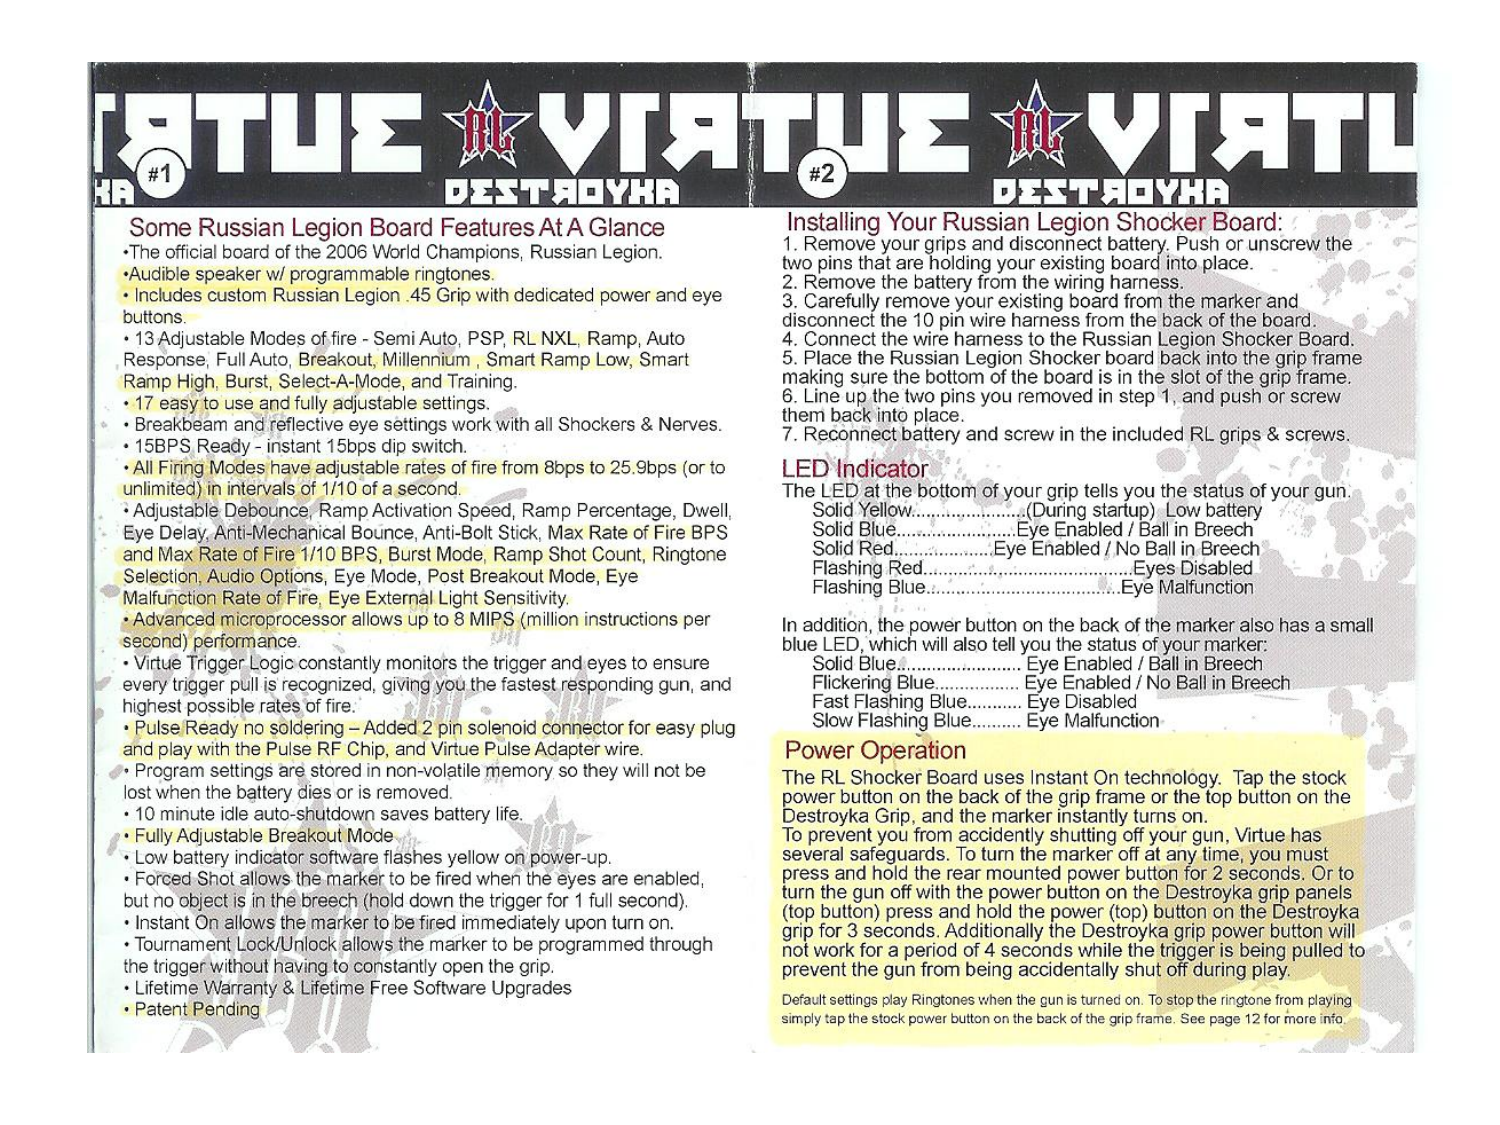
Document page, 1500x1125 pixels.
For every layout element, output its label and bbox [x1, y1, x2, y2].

picture [87, 62, 1452, 1053]
